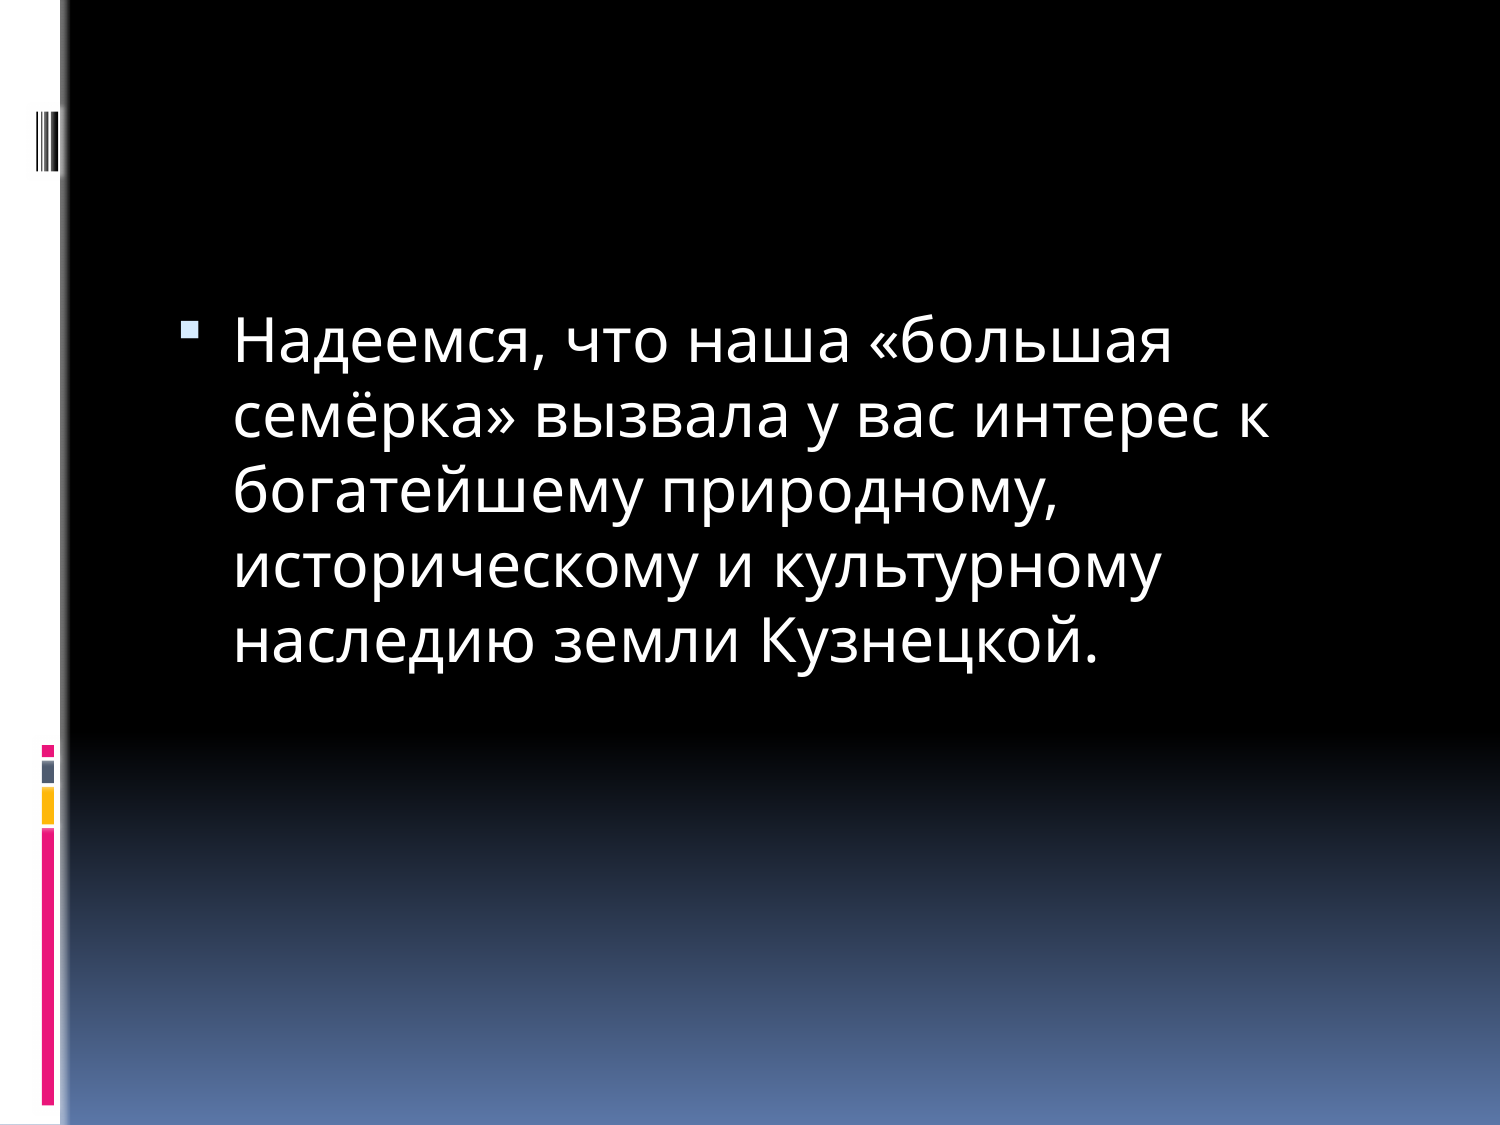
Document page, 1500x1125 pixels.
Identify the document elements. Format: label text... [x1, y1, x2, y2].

list Надеемся, что наша «большая семёрка» вызвала у вас интерес к богатейшему природному, историческому и культурному наследию земли Кузнецкой. [150, 292, 1425, 1043]
